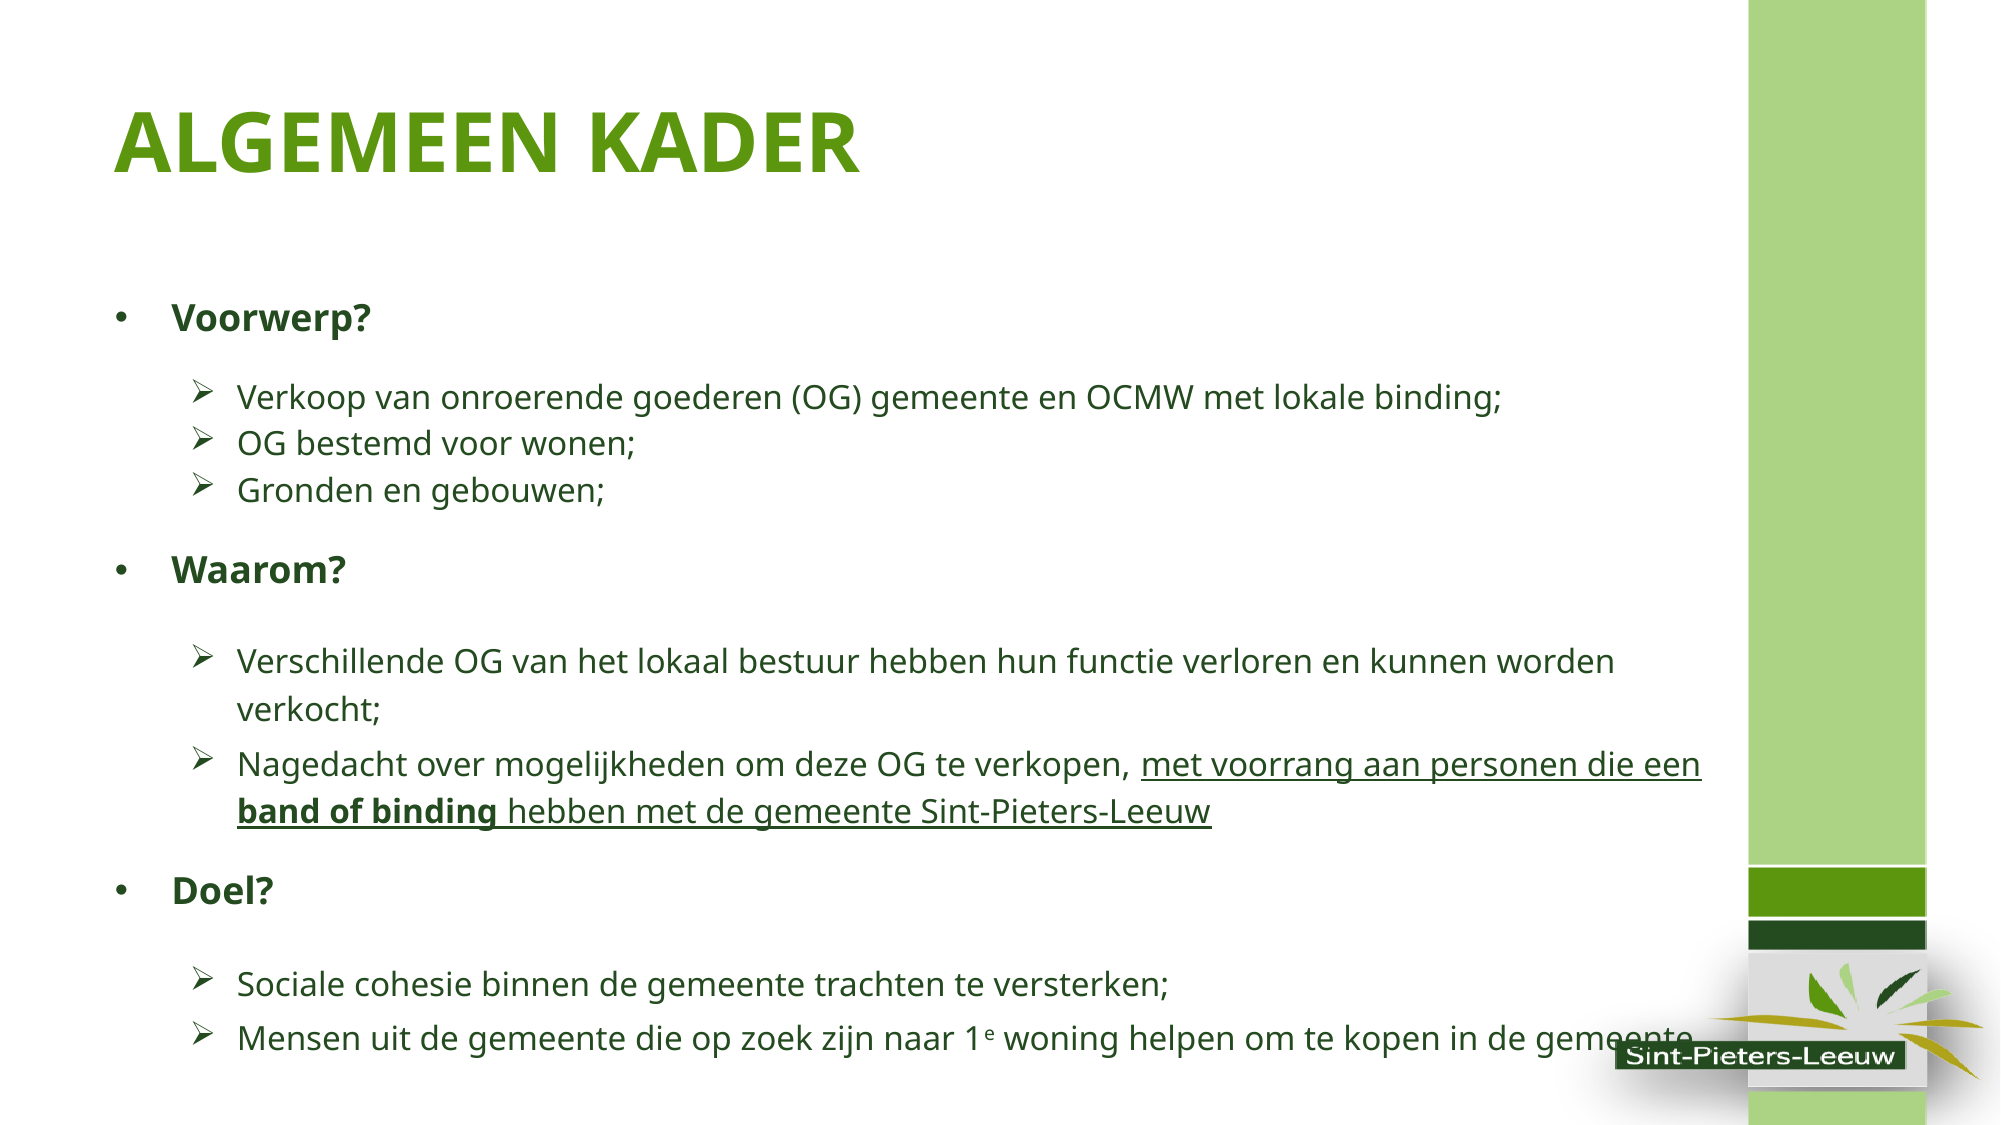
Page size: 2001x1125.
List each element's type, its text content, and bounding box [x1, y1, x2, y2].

title ALGEMEEN KADER [99, 45, 1741, 233]
picture [0, 0, 2001, 1125]
list Voorwerp? Verkoop van onroerende goederen (OG) gemeente en OCMW met lokale binding; OG bestemd voor wonen; Gronden en gebouwen; Waarom? Verschillende OG van het lokaal bestuur hebben hun functie verloren en kunnen worden verkocht; Nagedacht over mogelijkheden om deze OG te verkopen, met voorrang aan personen die een band of binding hebben met de gemeente Sint-Pieters-Leeuw Doel? Sociale cohesie binnen de gemeente trachten te versterken; Mensen uit de gemeente die op zoek zijn naar 1e woning helpen om te kopen in de gemeente [99, 262, 1741, 1101]
